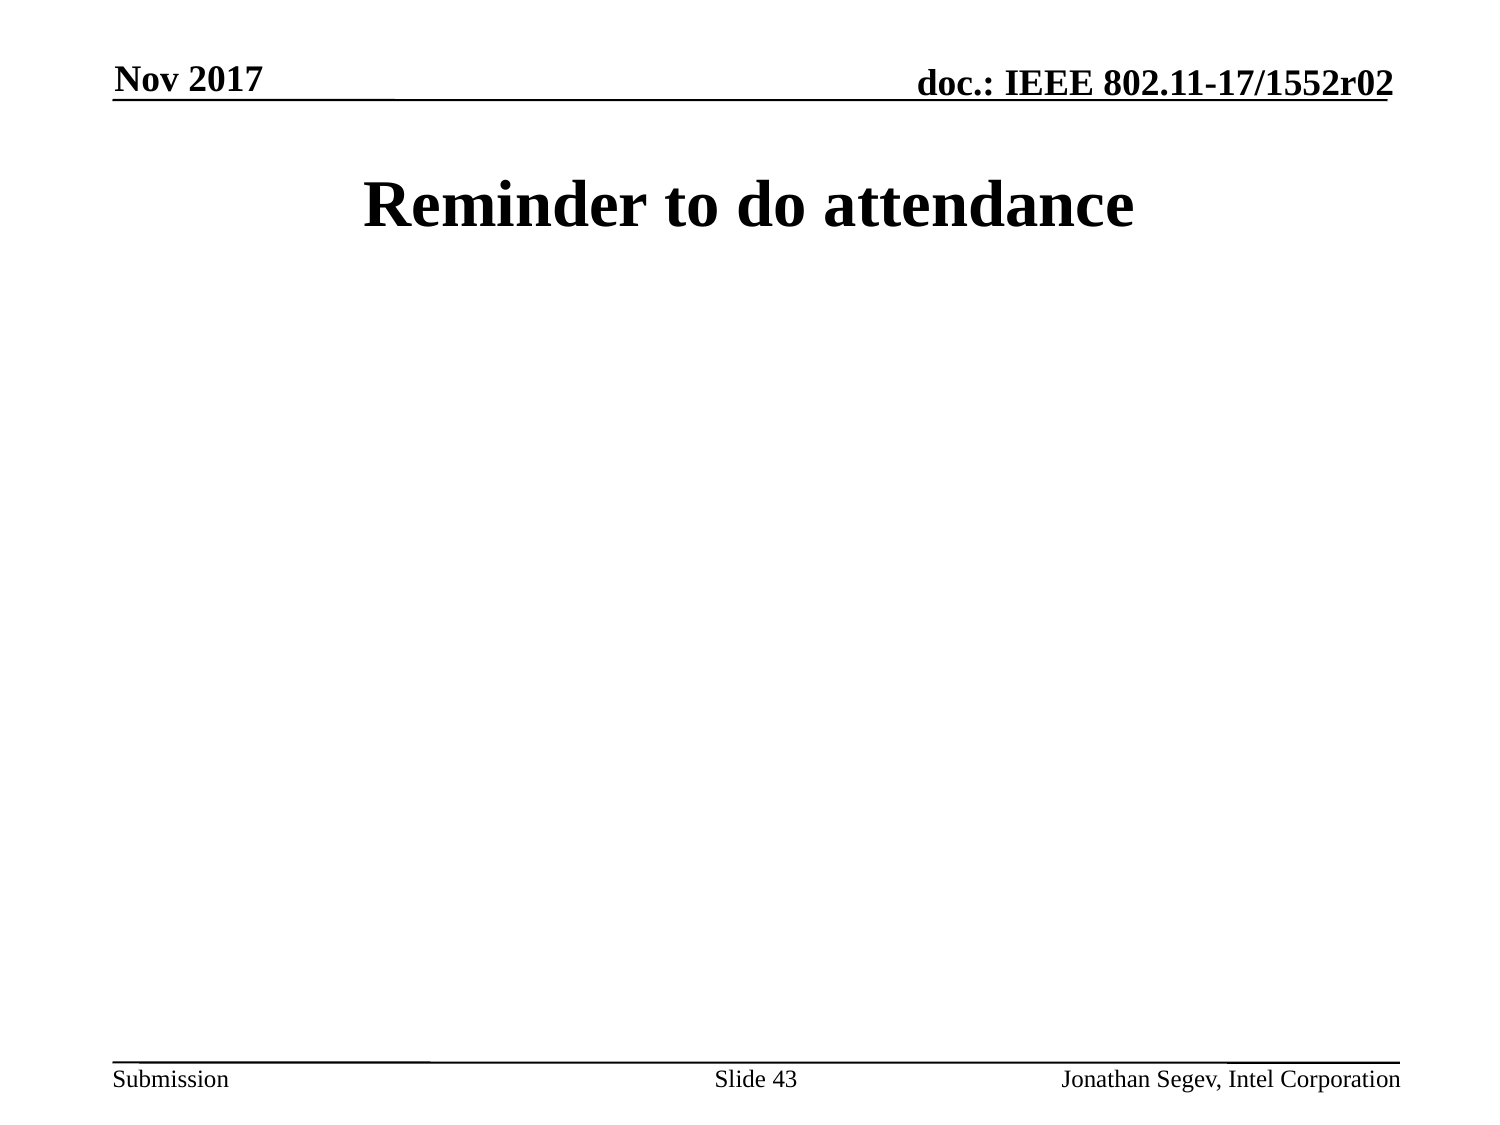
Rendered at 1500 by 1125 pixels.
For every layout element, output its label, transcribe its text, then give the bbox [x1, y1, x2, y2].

footer Jonathan Segev, Intel Corporation [878, 1061, 1402, 1093]
slide_number Slide 43 [712, 1061, 800, 1123]
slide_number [114, 54, 423, 100]
title Reminder to do attendance [112, 112, 1388, 288]
